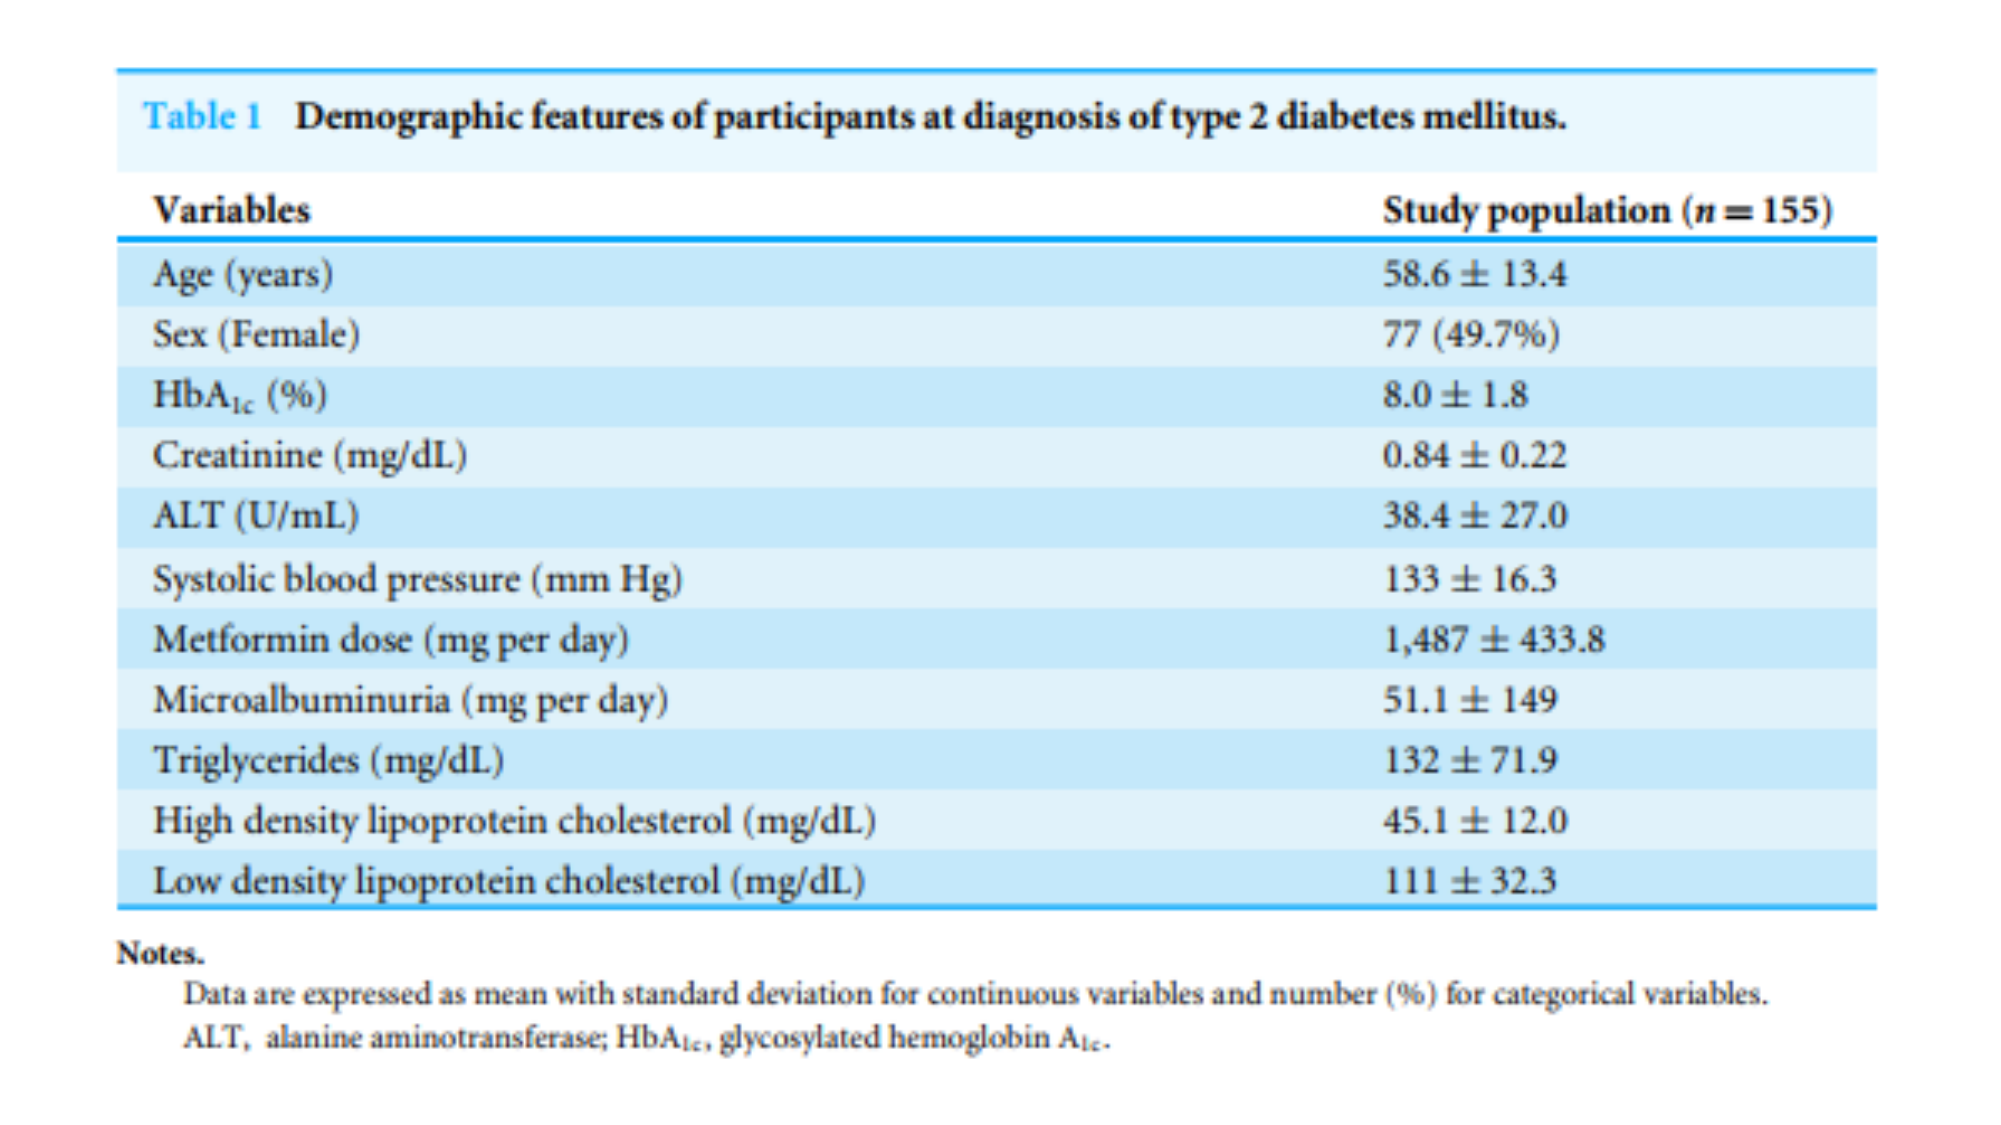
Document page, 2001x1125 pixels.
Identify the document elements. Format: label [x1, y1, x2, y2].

list [104, 56, 1896, 1069]
